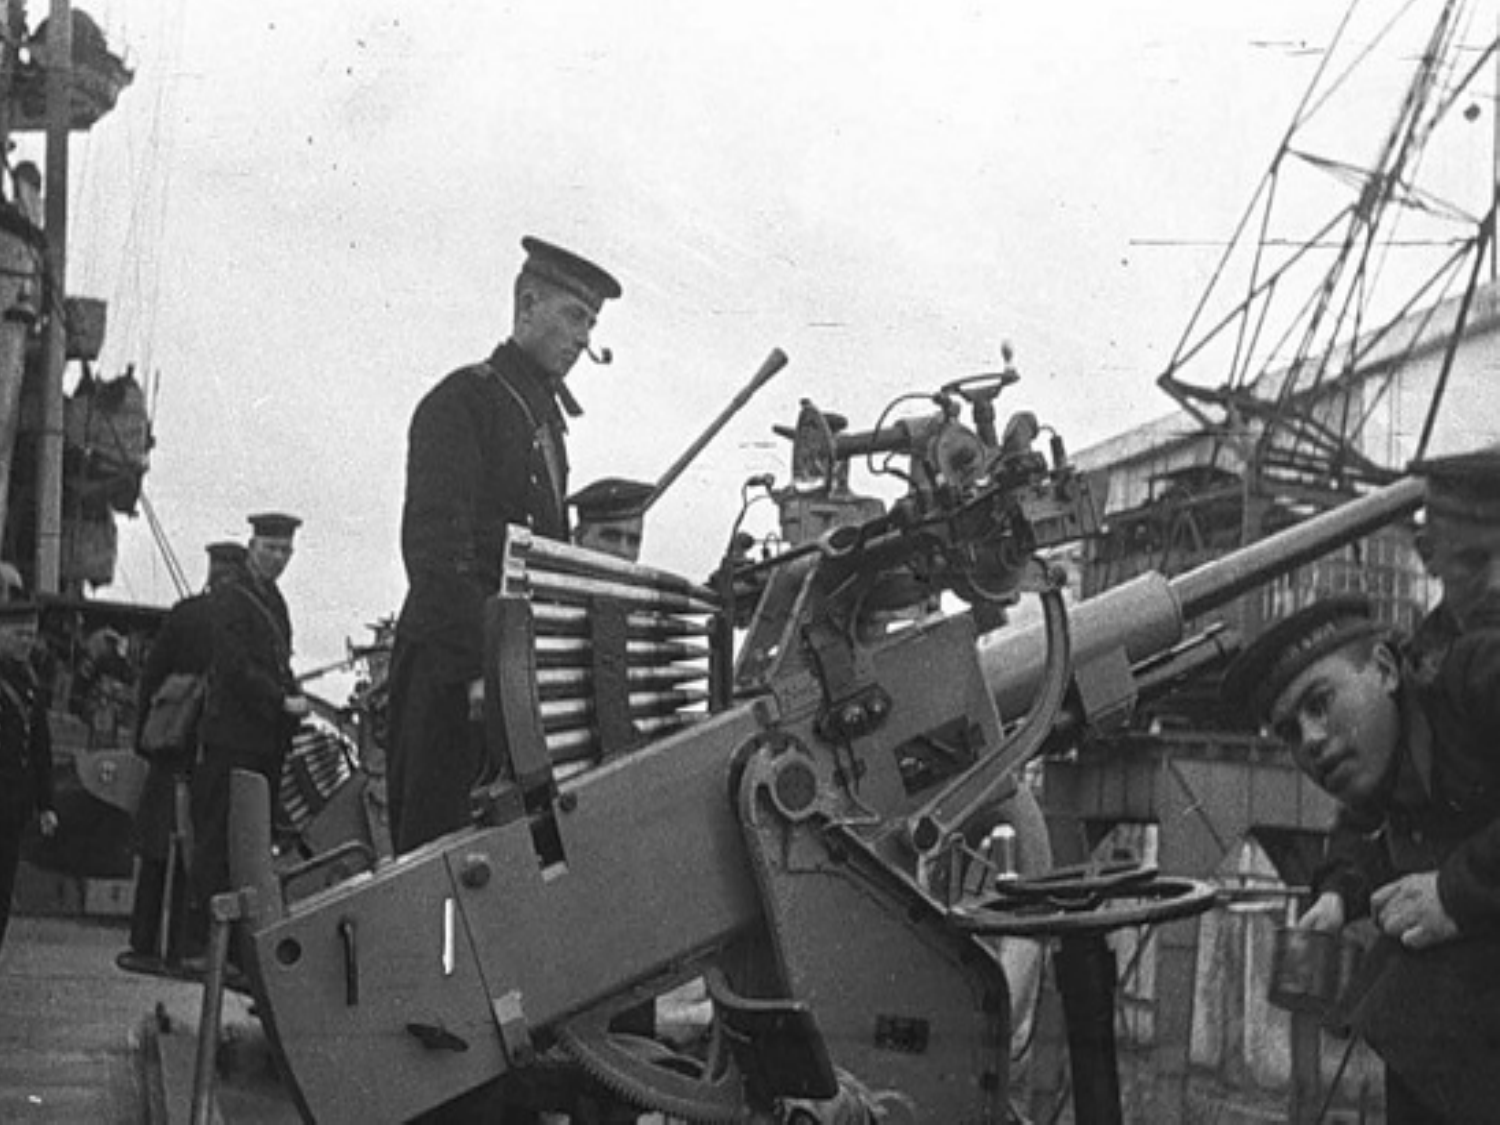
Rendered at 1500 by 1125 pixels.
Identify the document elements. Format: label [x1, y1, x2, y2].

list [0, 0, 1500, 1125]
